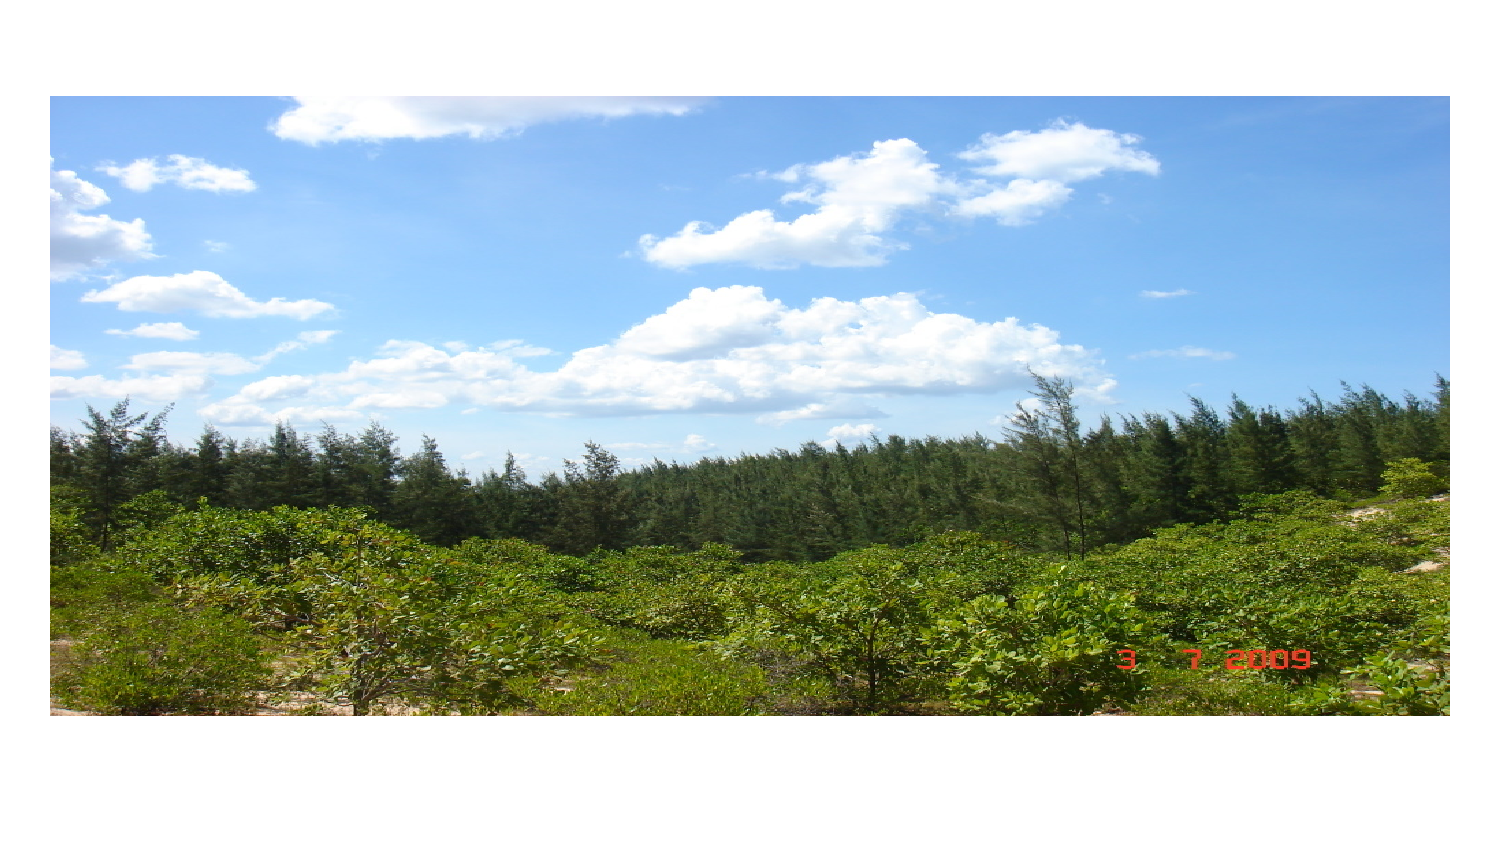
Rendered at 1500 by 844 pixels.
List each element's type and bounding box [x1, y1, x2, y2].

picture [49, 96, 1451, 716]
